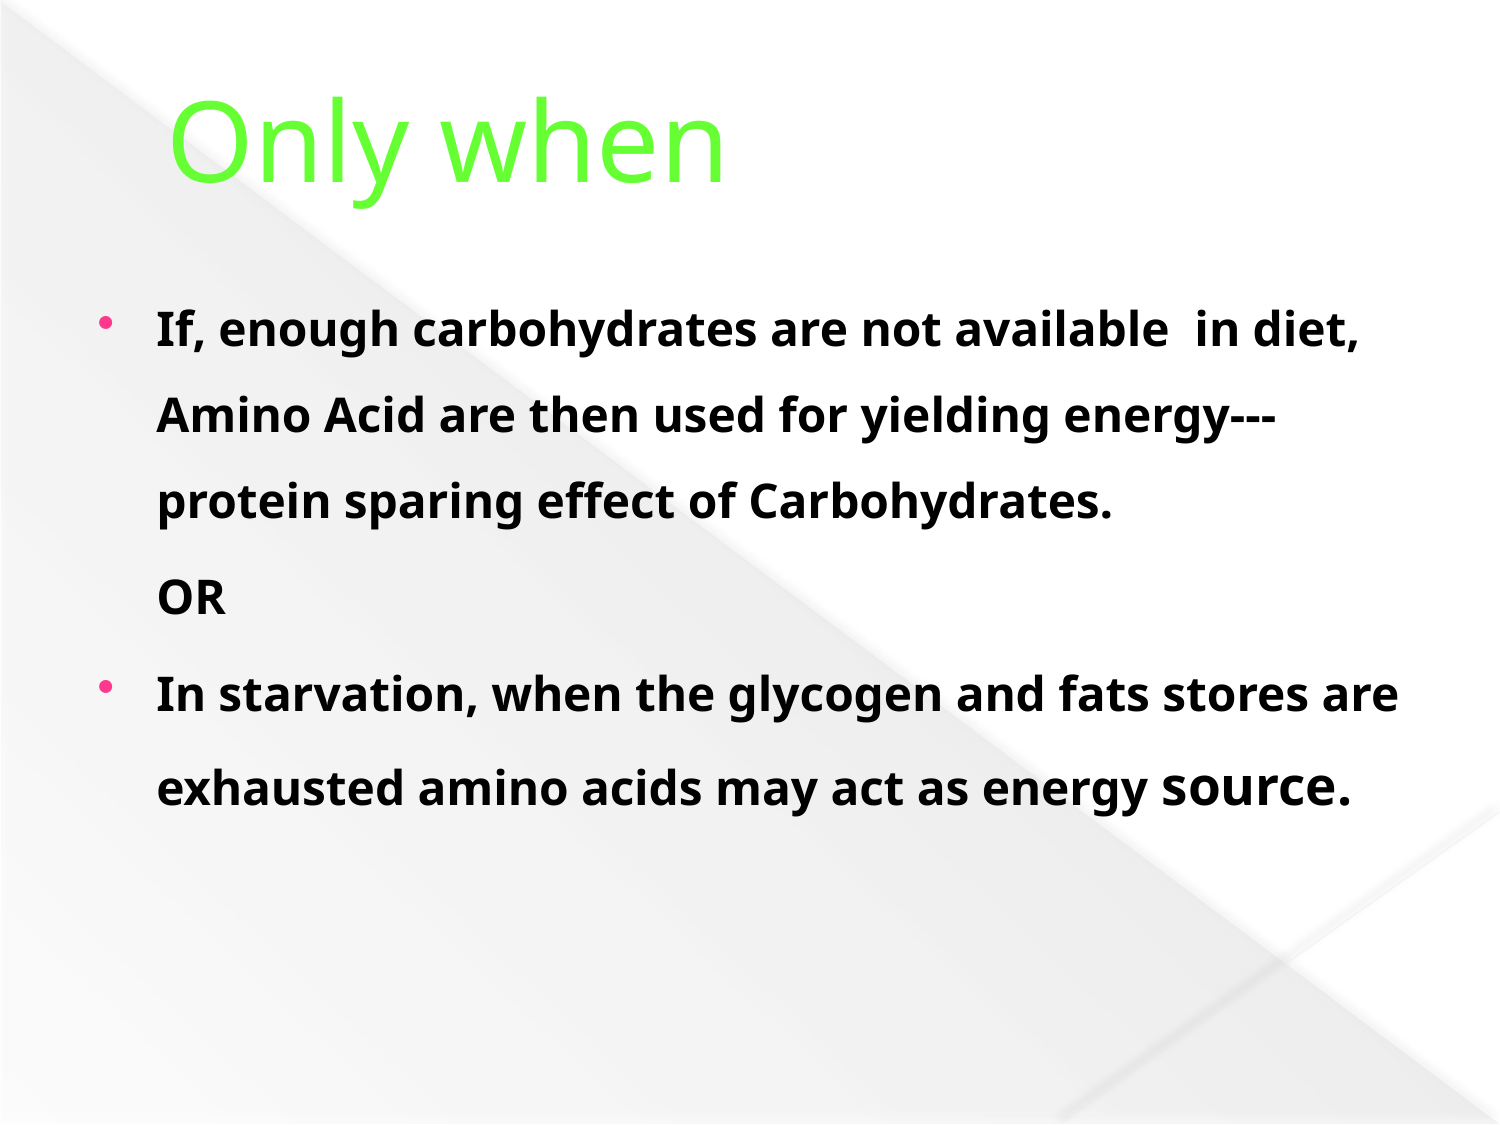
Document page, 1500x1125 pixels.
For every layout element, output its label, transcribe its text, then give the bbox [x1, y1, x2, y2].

list If, enough carbohydrates are not available in diet, Amino Acid are then used for yielding energy--- protein sparing effect of Carbohydrates. OR In starvation, when the glycogen and fats stores are exhausted amino acids may act as energy source. [75, 262, 1450, 938]
title Only when [75, 62, 1425, 213]
